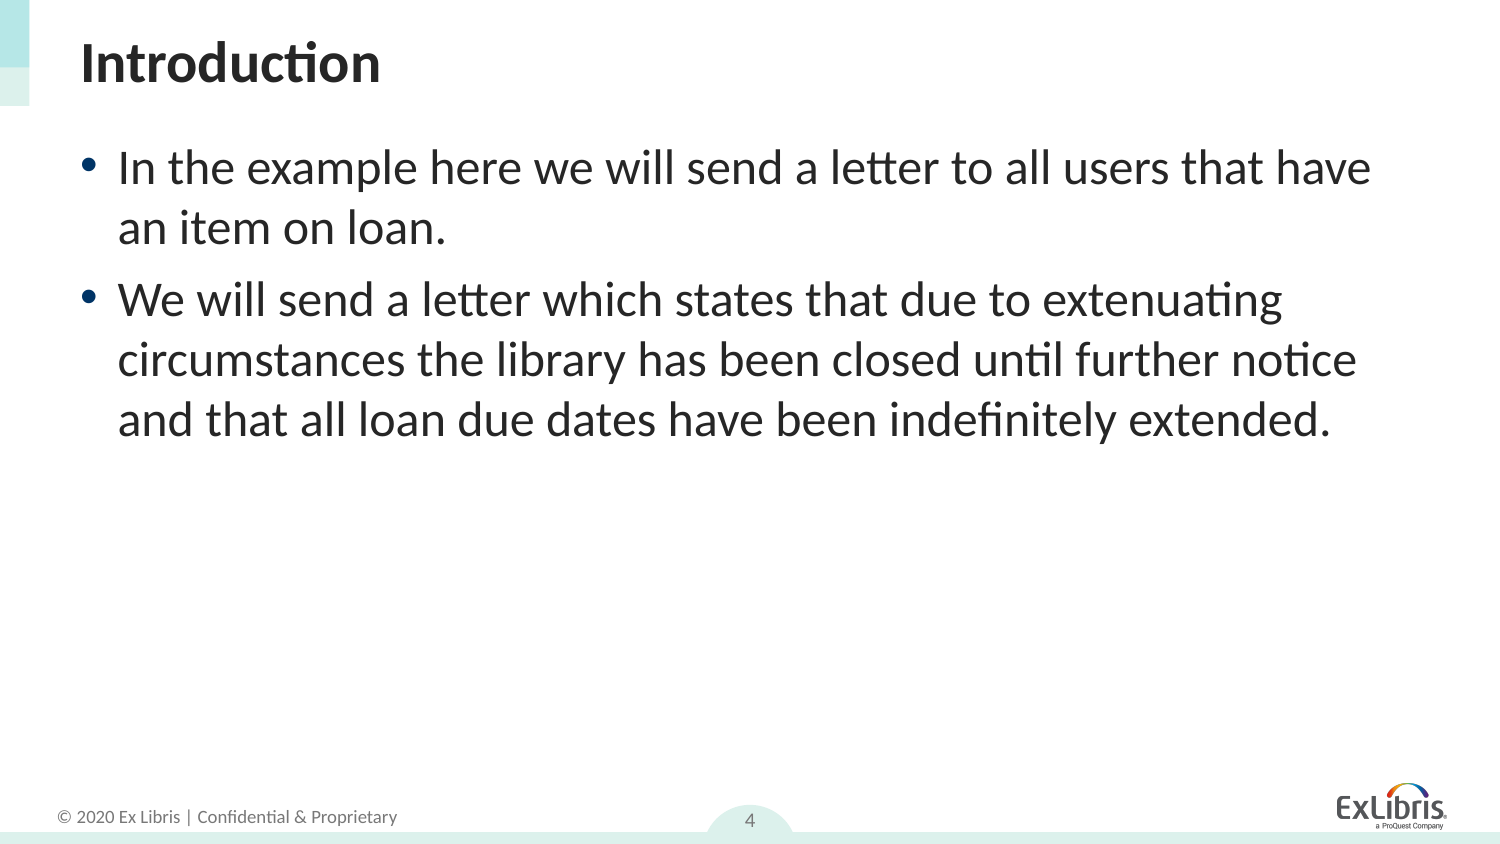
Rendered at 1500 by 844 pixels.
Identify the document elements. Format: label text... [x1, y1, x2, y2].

list In the example here we will send a letter to all users that have an item on loan. We will send a letter which states that due to extenuating circumstances the library has been closed until further notice and that all loan due dates have been indefinitely extended. [64, 126, 1447, 780]
slide_number 4 [705, 789, 795, 844]
picture [1337, 783, 1447, 830]
title Introduction [64, 11, 1447, 107]
